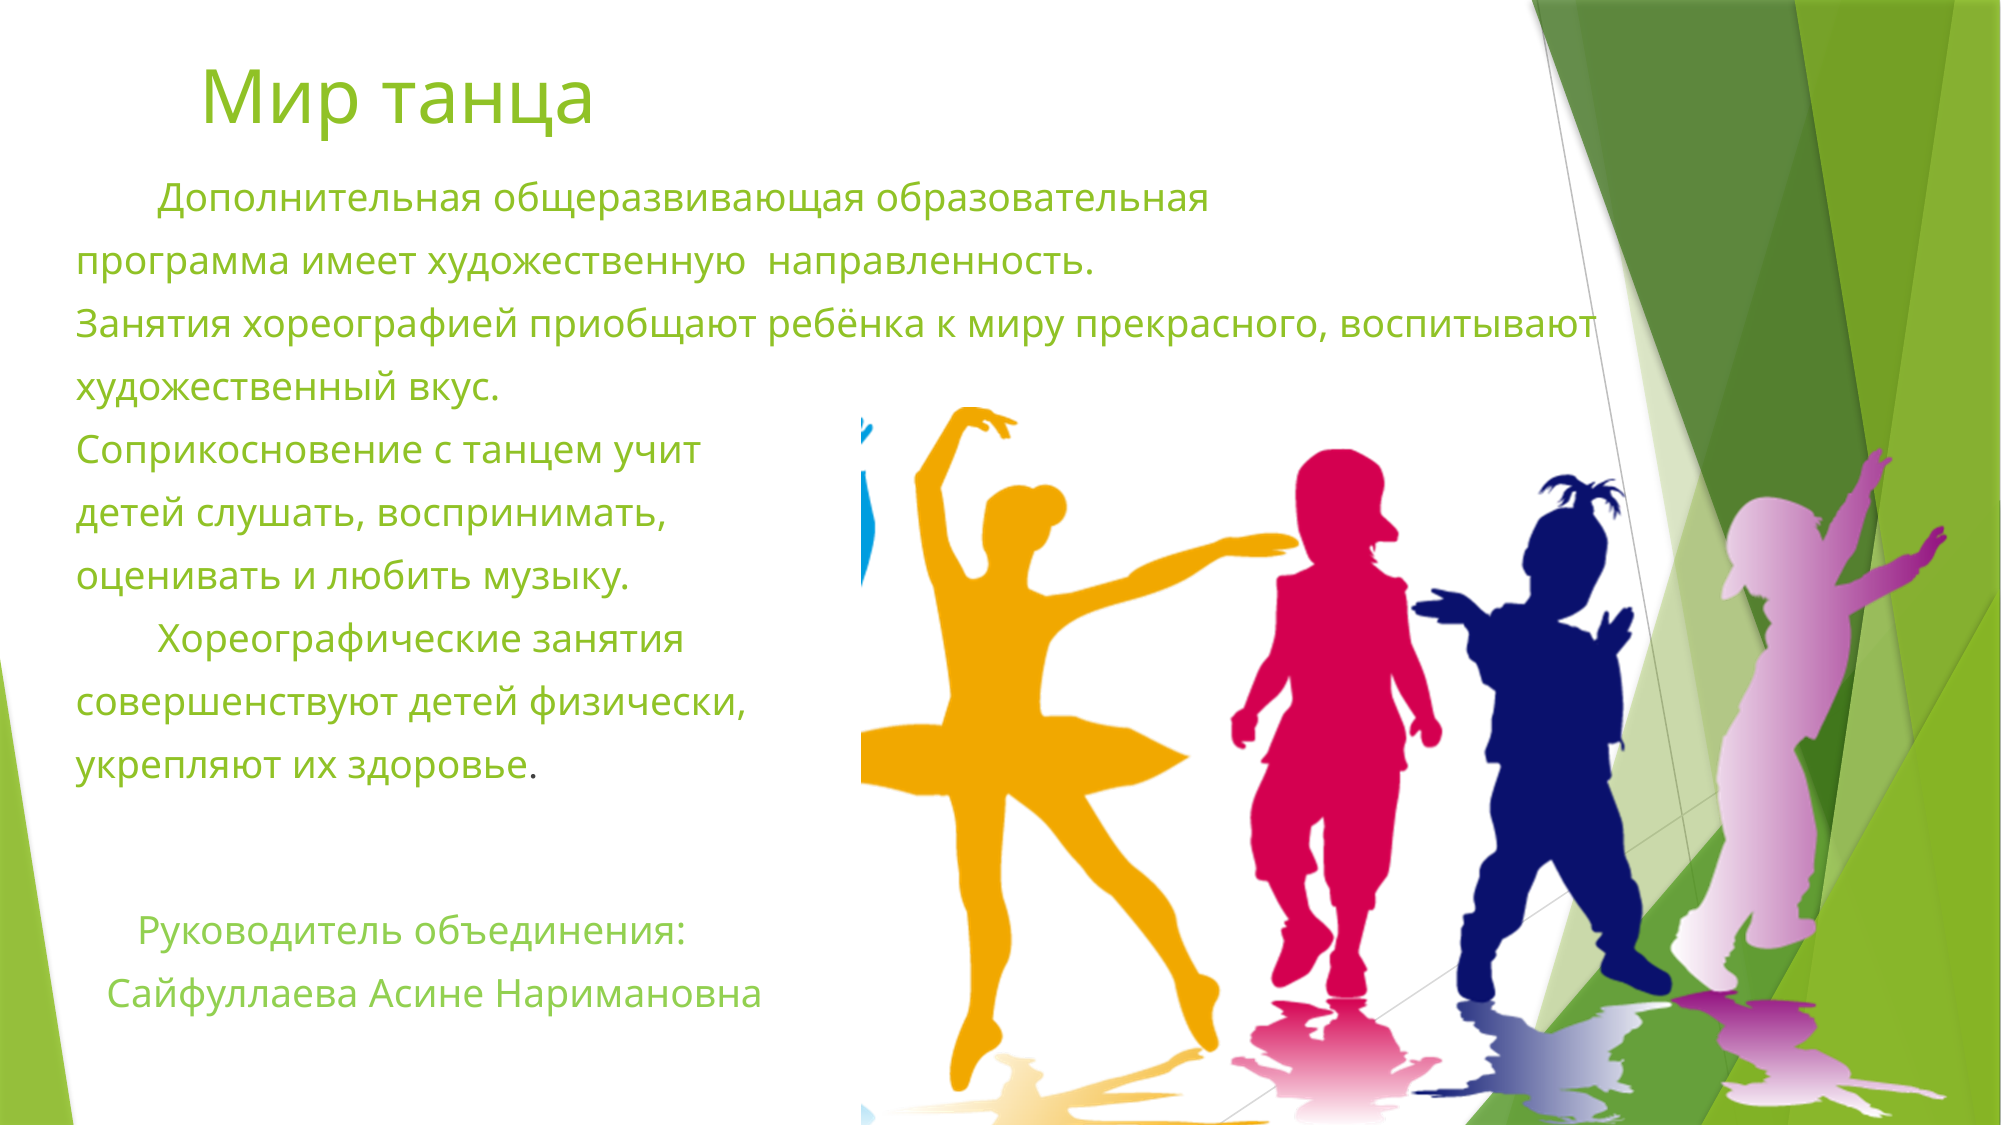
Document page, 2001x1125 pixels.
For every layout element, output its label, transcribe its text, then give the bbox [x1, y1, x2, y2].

list Дополнительная общеразвивающая образовательная программа имеет художественную направленность. Занятия хореографией приобщают ребёнка к миру прекрасного, воспитывают художественный вкус. Соприкосновение с танцем учит детей слушать, воспринимать, оценивать и любить музыку. Хореографические занятия совершенствуют детей физически, укрепляют их здоровье. Руководитель объединения: Сайфуллаева Асине Наримановна [60, 165, 1805, 1025]
title Мир танца [106, 40, 1517, 165]
picture [860, 406, 1965, 1125]
